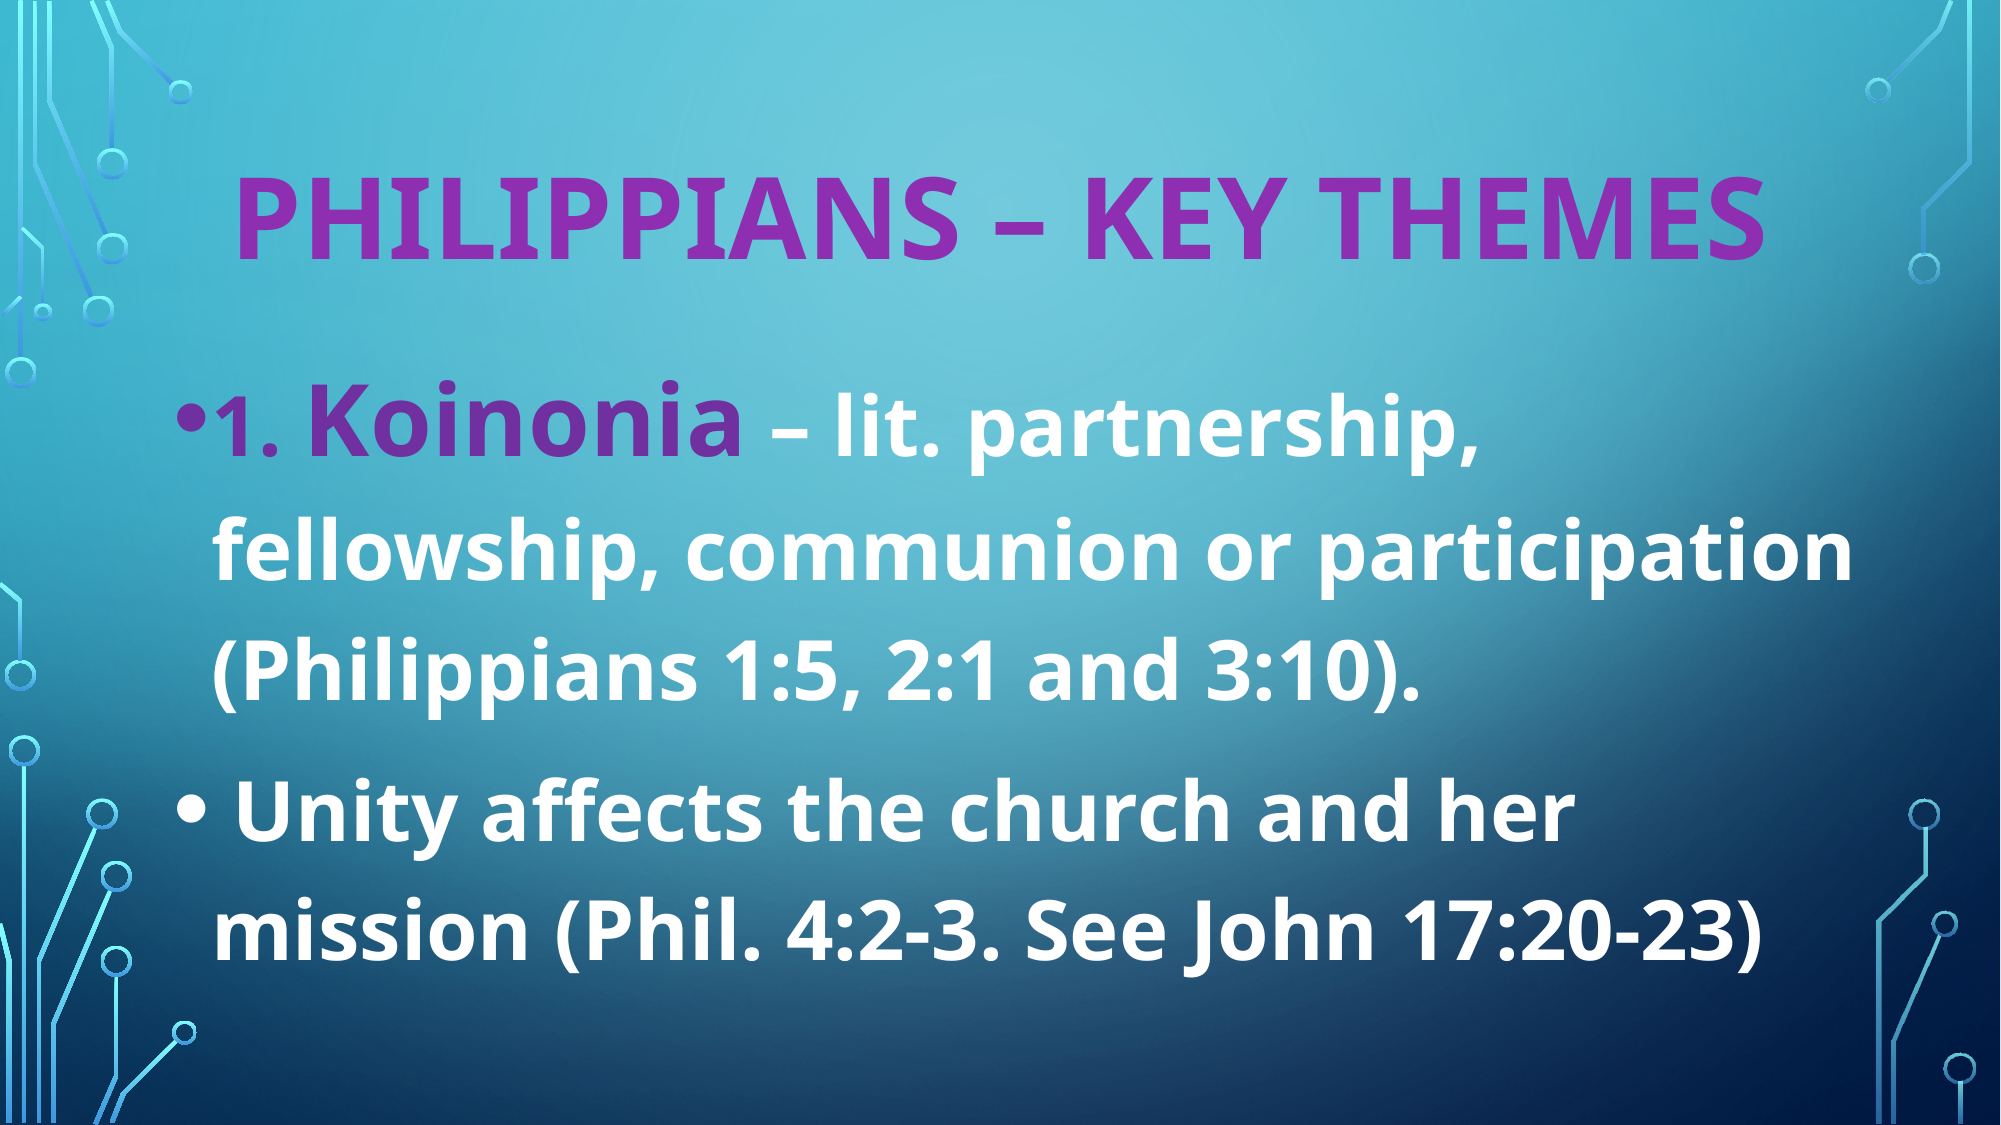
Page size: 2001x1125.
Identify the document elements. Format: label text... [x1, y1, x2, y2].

title Philippians – Key Themes [187, 101, 1813, 325]
list 1. Koinonia – lit. partnership, fellowship, communion or participation (Philippians 1:5, 2:1 and 3:10). Unity affects the church and her mission (Phil. 4:2-3. See John 17:20-23) [158, 325, 1905, 907]
